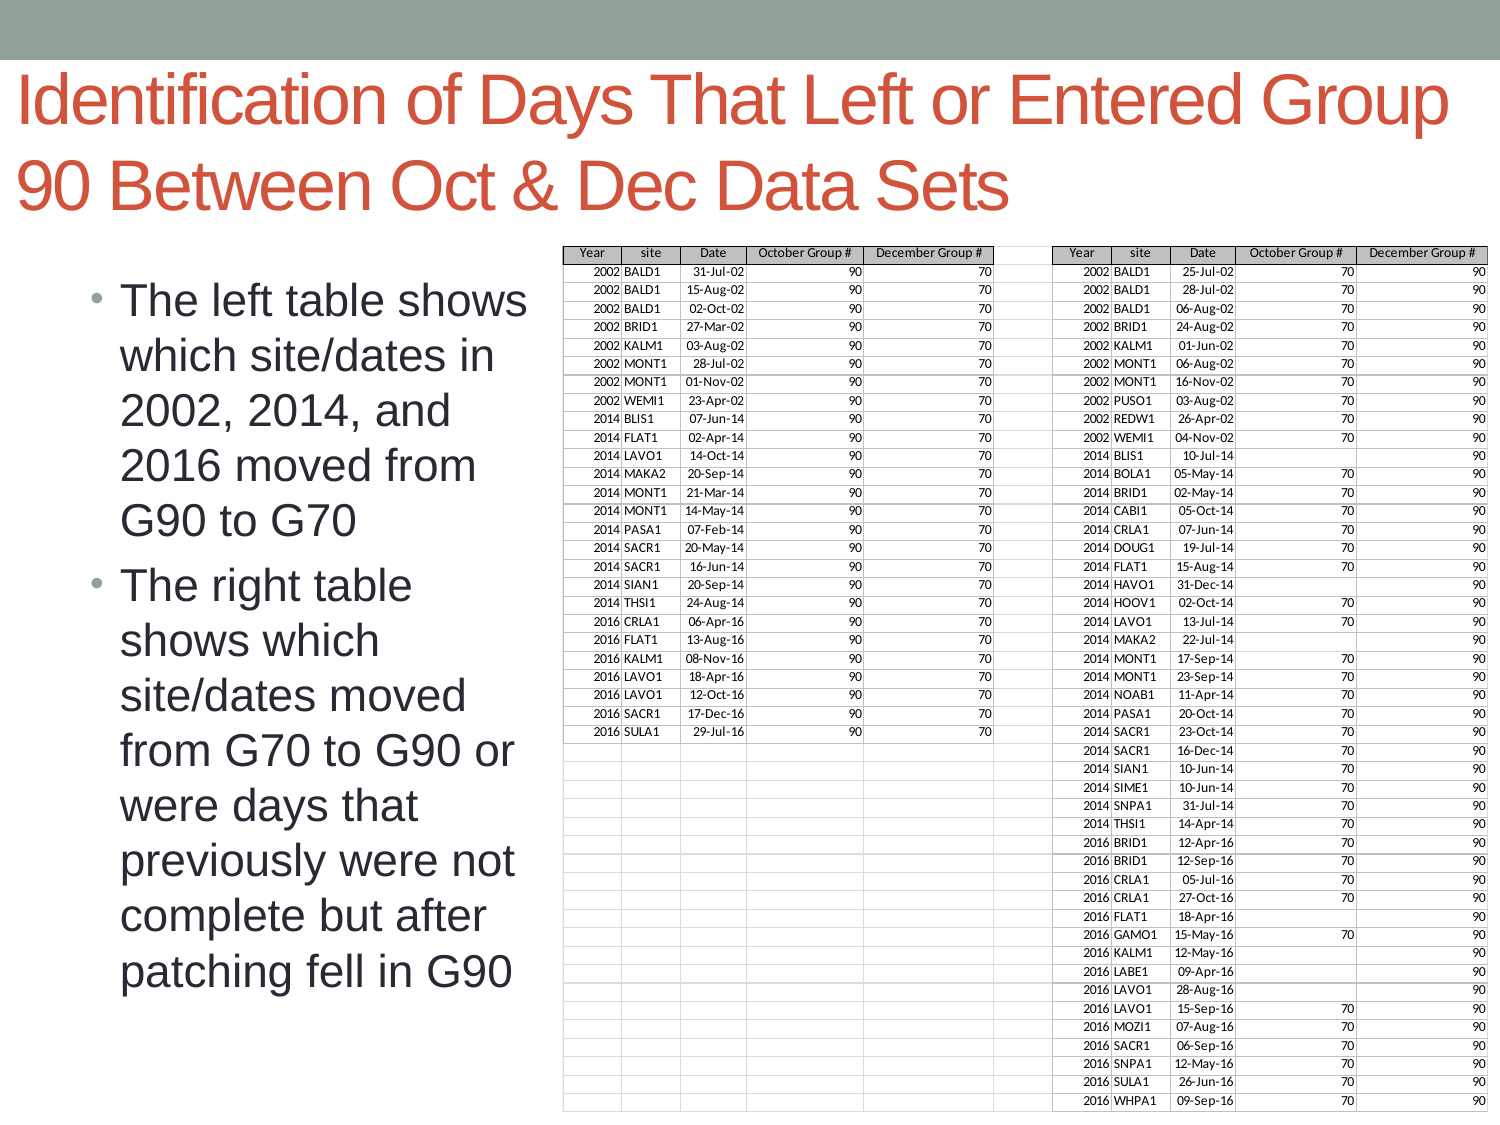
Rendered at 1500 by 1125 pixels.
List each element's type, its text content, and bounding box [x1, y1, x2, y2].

picture [562, 245, 1489, 1113]
list The left table shows which site/dates in 2002, 2014, and 2016 moved from G90 to G70 The right table shows which site/dates moved from G70 to G90 or were days that previously were not complete but after patching fell in G90 [75, 262, 550, 1050]
title Identification of Days That Left or Entered Group 90 Between Oct & Dec Data Sets [0, 45, 1500, 233]
